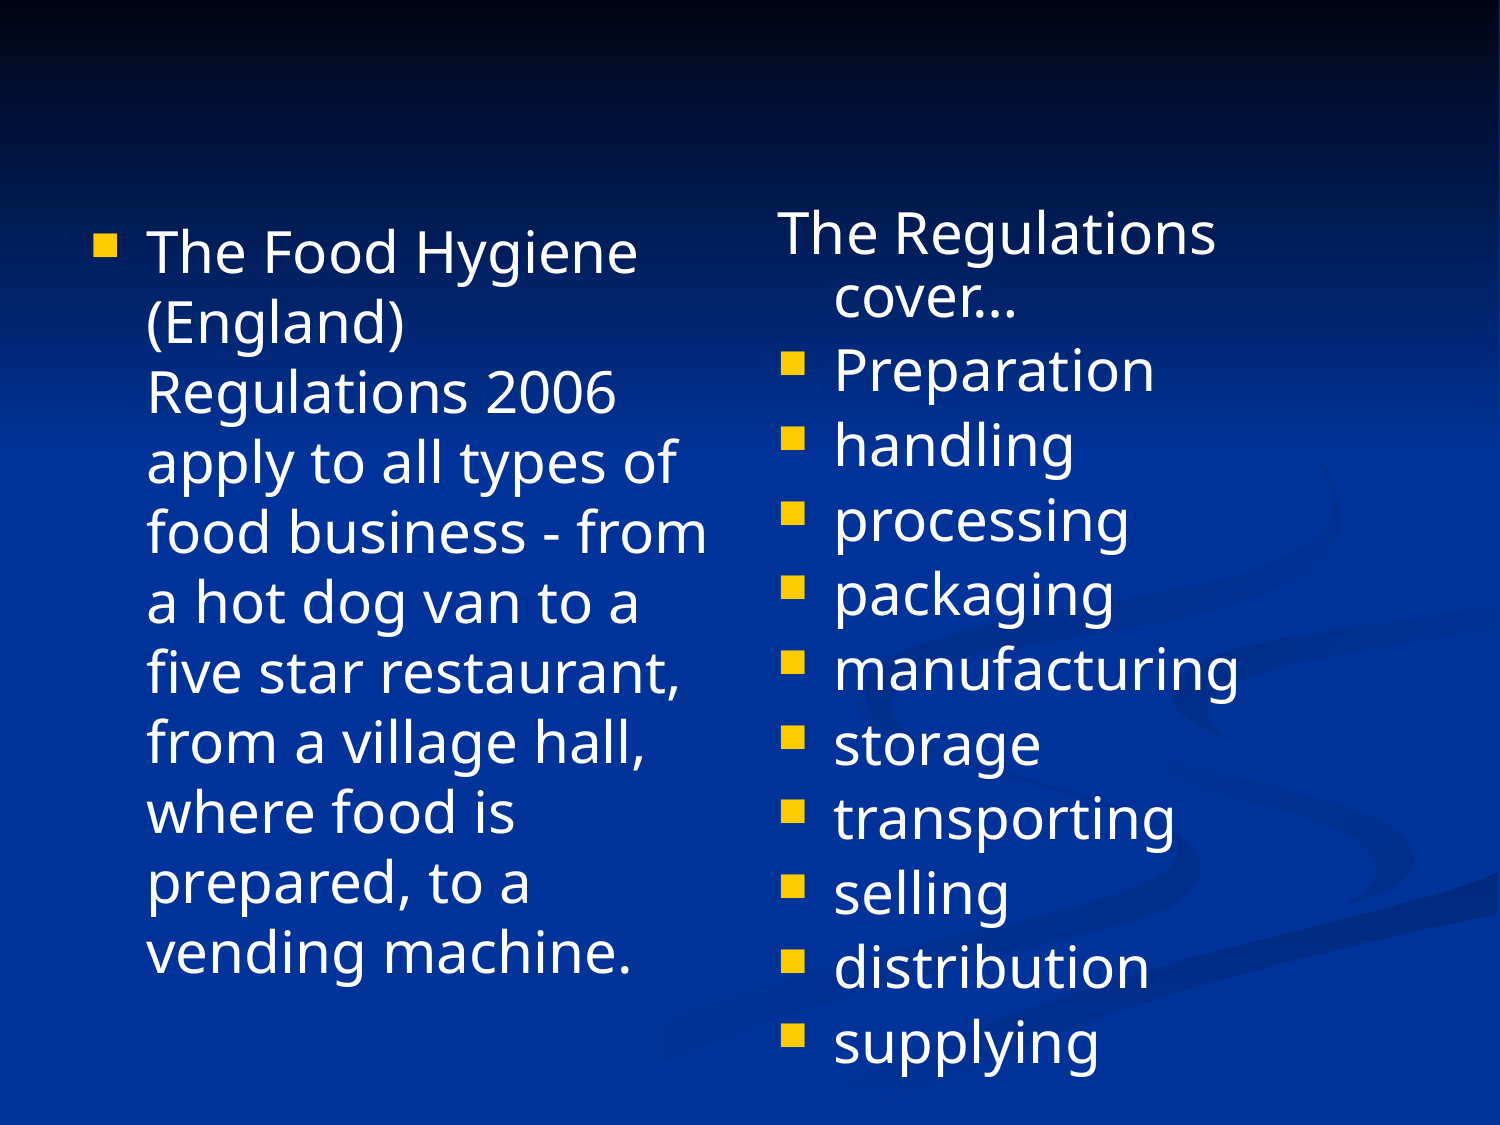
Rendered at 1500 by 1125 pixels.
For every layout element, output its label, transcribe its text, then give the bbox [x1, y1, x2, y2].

list The Food Hygiene (England) Regulations 2006 apply to all types of food business - from a hot dog van to a five star restaurant, from a village hall, where food is prepared, to a vending machine. [75, 208, 738, 1005]
list The Regulations cover… Preparation handling processing packaging manufacturing storage transporting selling distribution supplying [762, 196, 1425, 1005]
